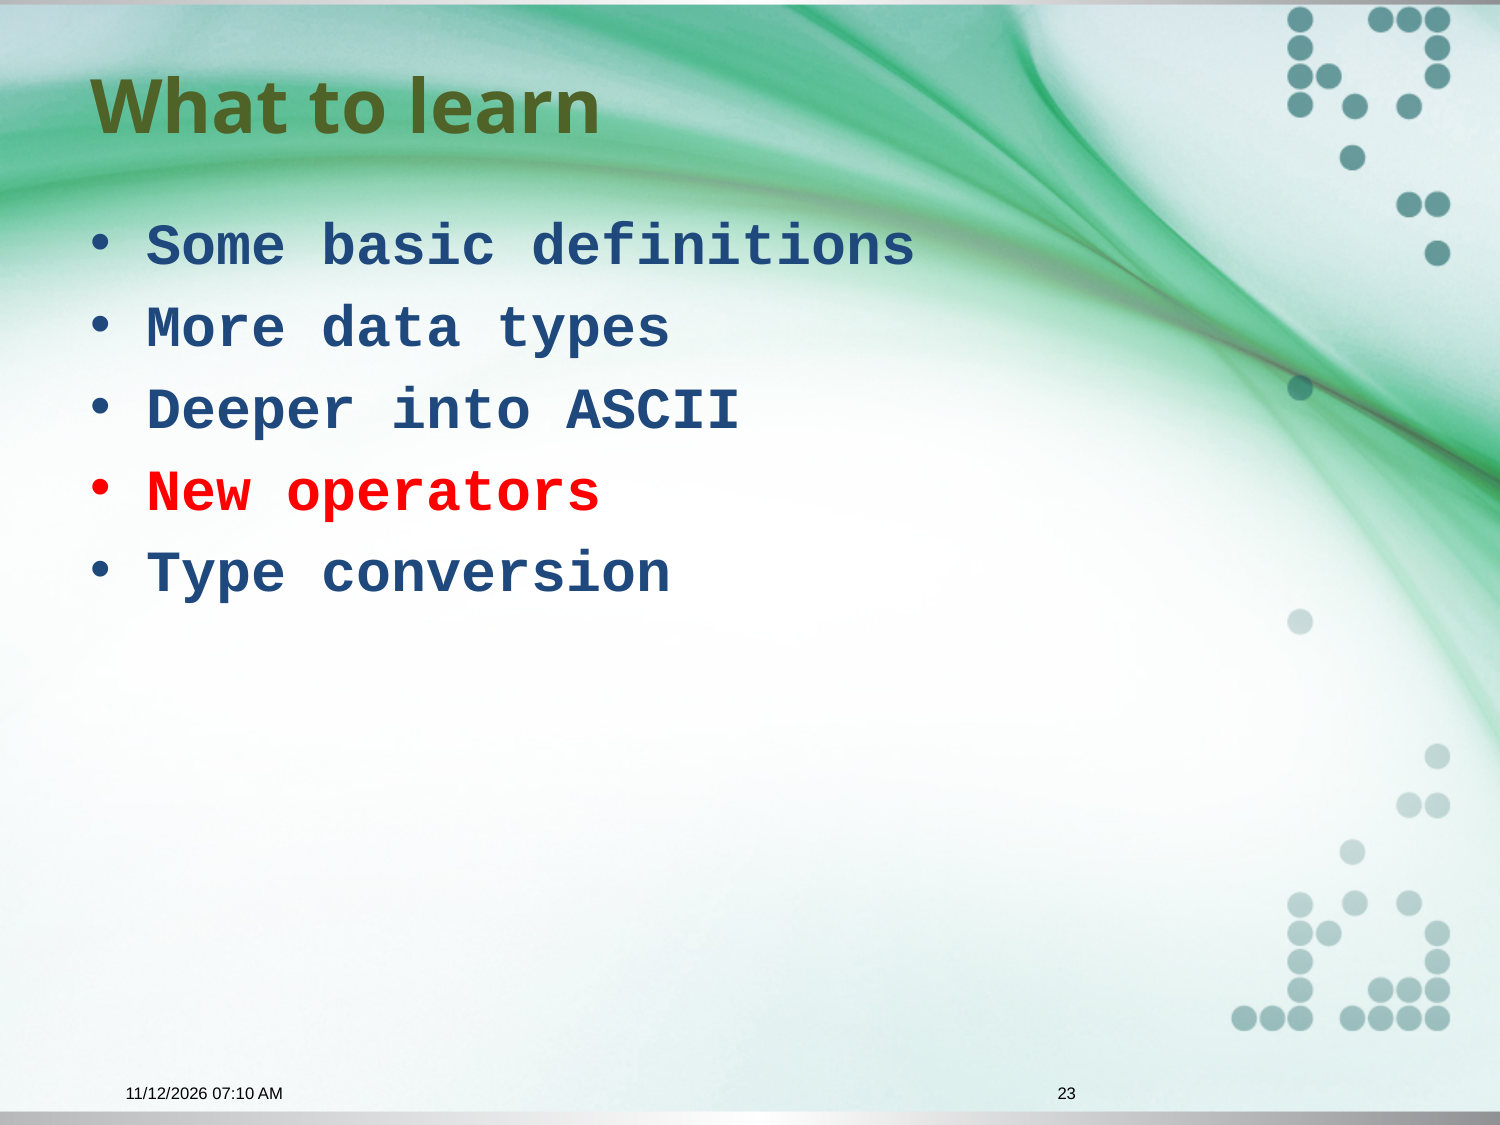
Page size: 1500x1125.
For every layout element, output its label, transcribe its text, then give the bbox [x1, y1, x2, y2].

slide_number 23 [891, 1082, 1242, 1103]
picture [0, 0, 1500, 1125]
list Some basic definitions More data types Deeper into ASCII New operators Type conversion [74, 198, 1426, 1032]
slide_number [29, 1082, 380, 1103]
title What to learn [74, 43, 1426, 165]
